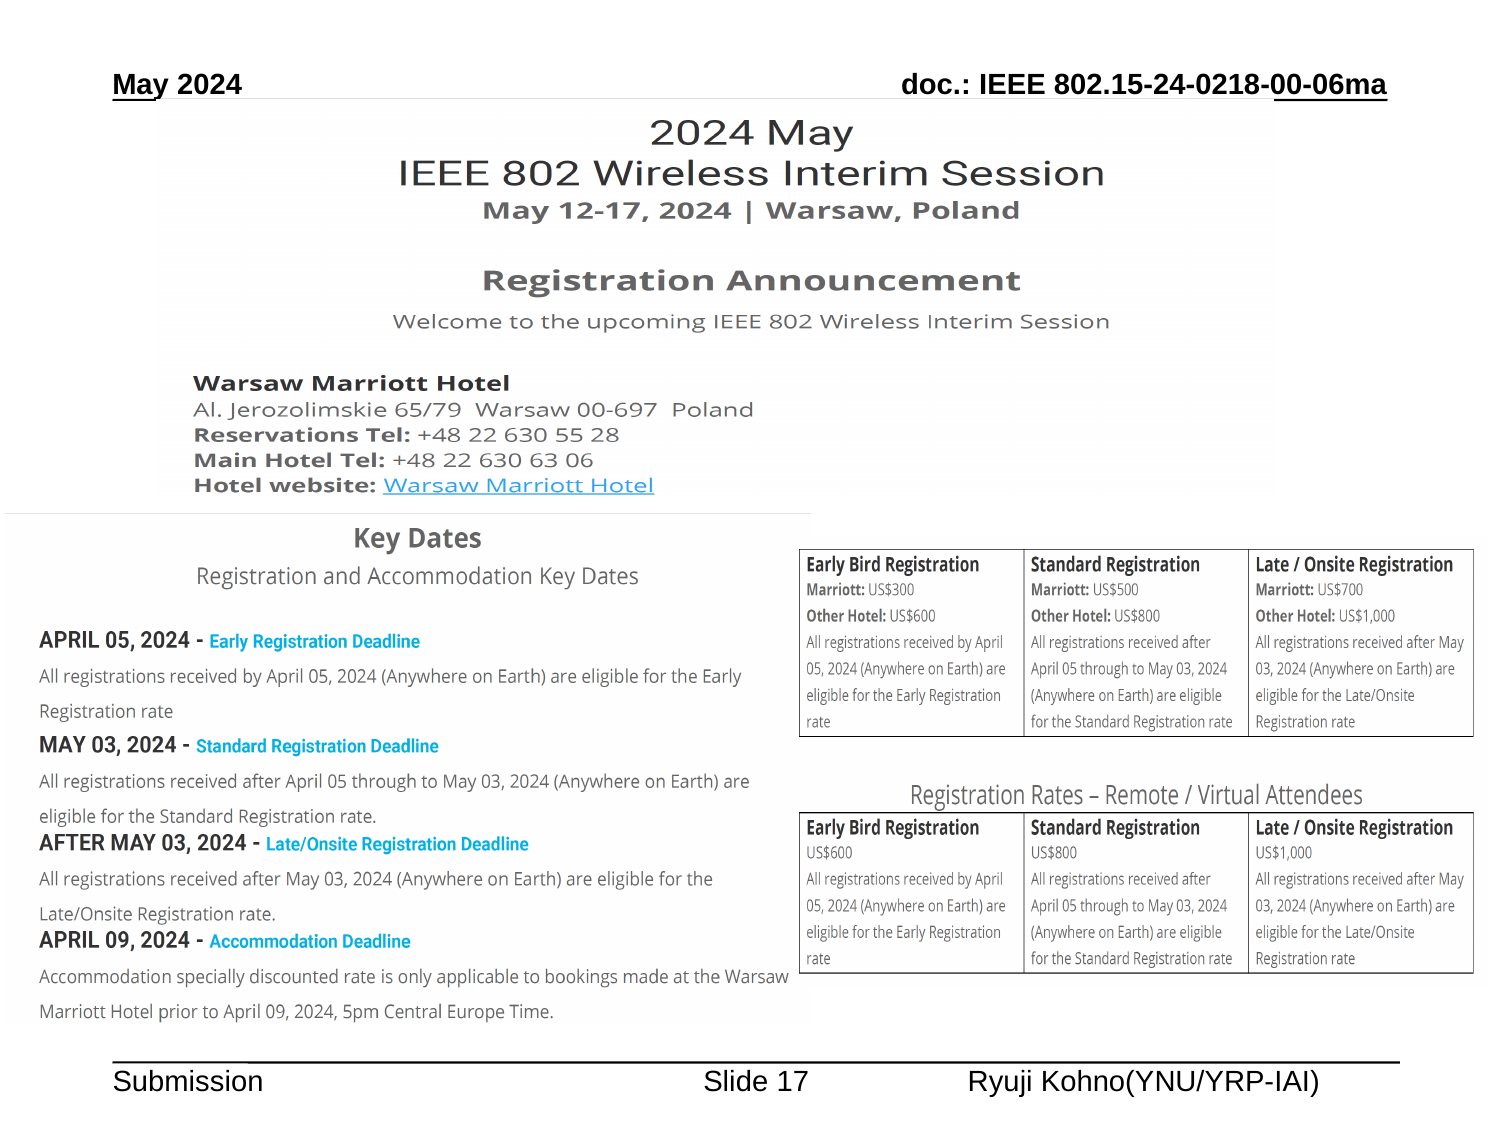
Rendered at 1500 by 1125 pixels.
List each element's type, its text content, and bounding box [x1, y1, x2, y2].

picture [156, 99, 1274, 497]
slide_number Slide 17 [701, 1062, 811, 1098]
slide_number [112, 64, 375, 100]
picture [5, 513, 1489, 1026]
